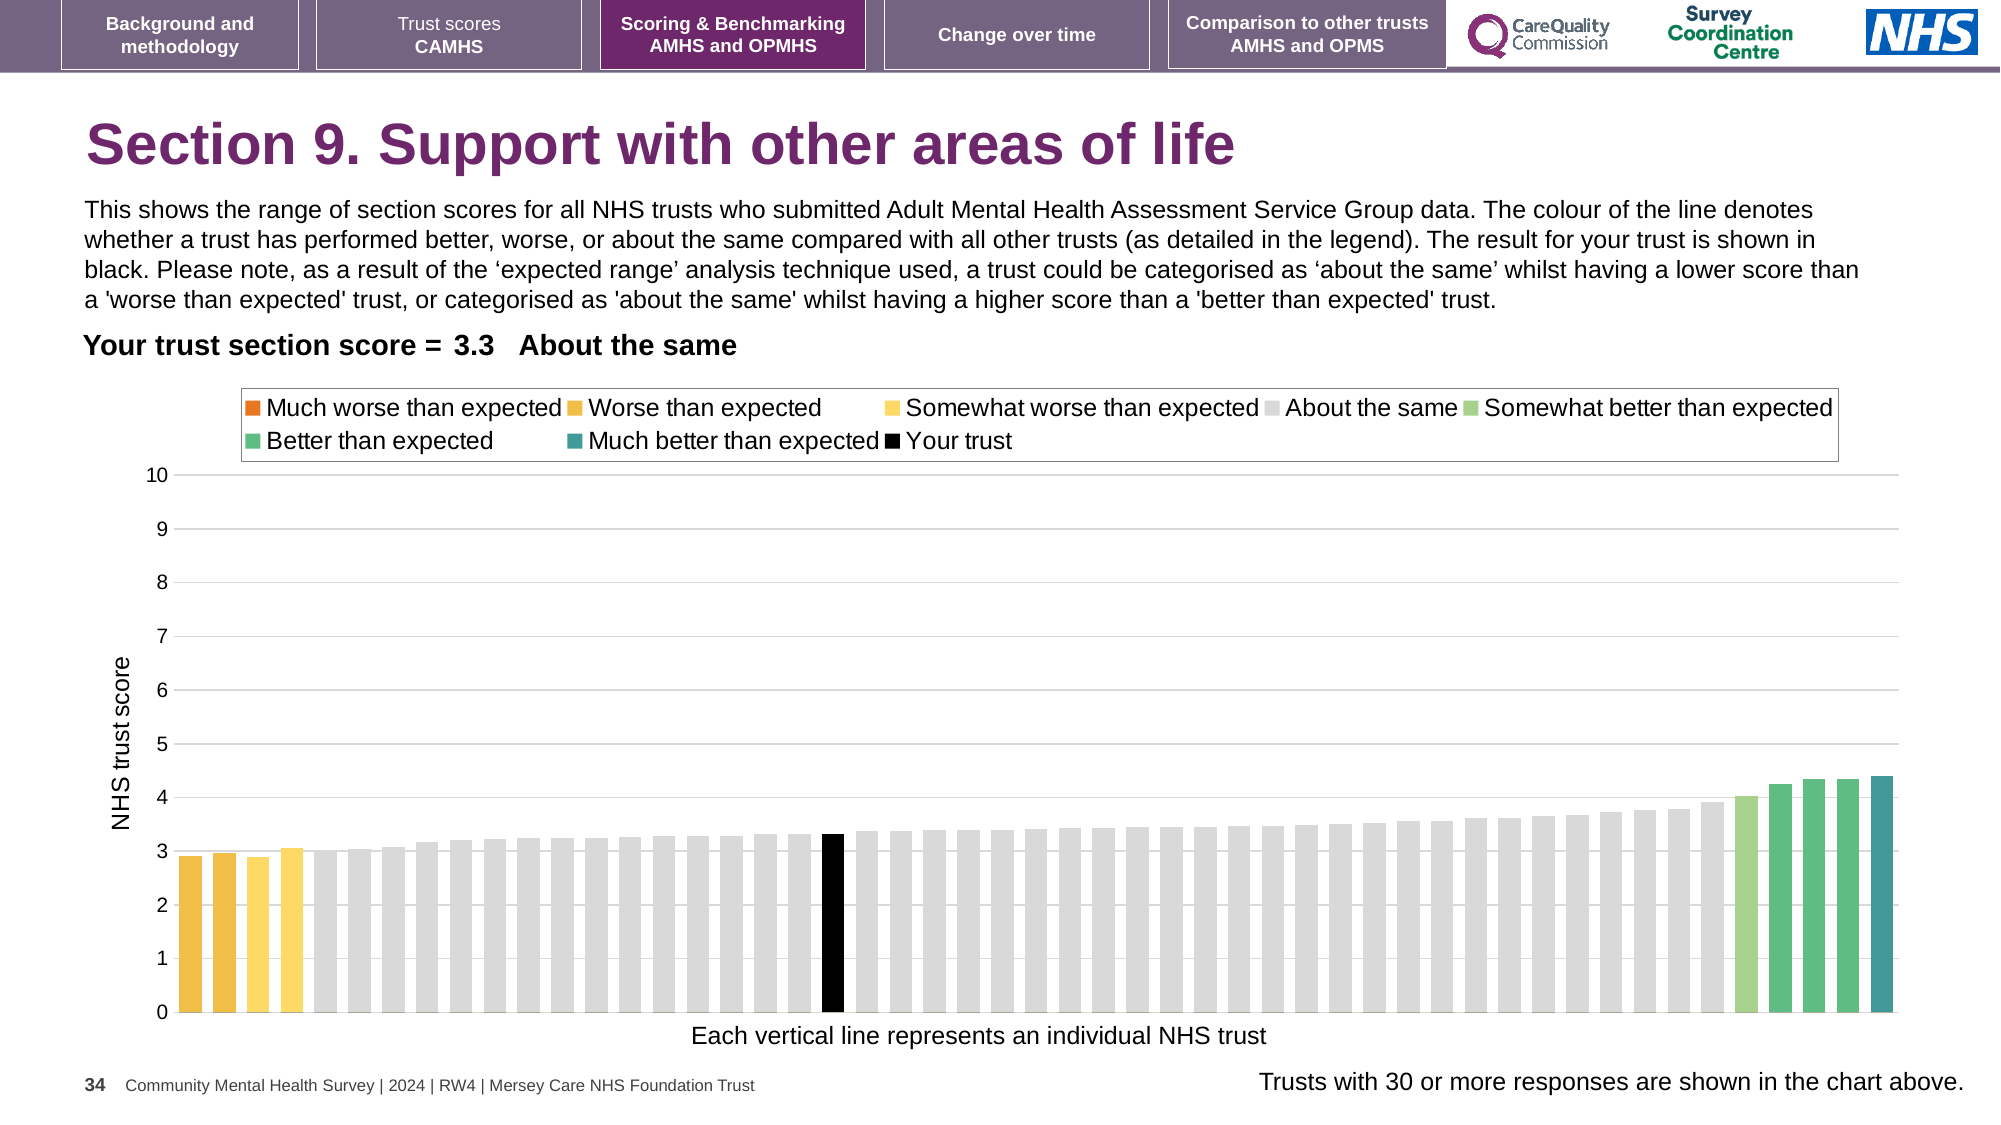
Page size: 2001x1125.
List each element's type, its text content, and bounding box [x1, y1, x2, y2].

picture [1666, 3, 1794, 61]
text_box This shows the range of section scores for all NHS trusts who submitted Adult Mental Health Assessment Service Group data. The colour of the line denotes whether a trust has performed better, worse, or about the same compared with all other trusts (as detailed in the legend). The result for your trust is shown in black. Please note, as a result of the ‘expected range’ analysis technique used, a trust could be categorised as ‘about the same’ whilst having a lower score than a 'worse than expected' trust, or categorised as 'about the same' whilst having a higher score than a 'better than expected' trust. [69, 186, 1890, 321]
chart [99, 369, 1923, 1036]
picture [1467, 13, 1610, 59]
table_header Your trust section score = [53, 323, 448, 370]
text_box Trusts with 30 or more responses are shown in the chart above. [1244, 1057, 2000, 1103]
table_header About the same [518, 323, 1807, 369]
picture [1866, 9, 1978, 55]
text_box 34 [84, 1065, 122, 1125]
table_header 3.3 [448, 323, 518, 369]
text_box Each vertical line represents an individual NHS trust [676, 1036, 1283, 1058]
text_box Section 9. Support with other areas of life [72, 99, 1621, 185]
